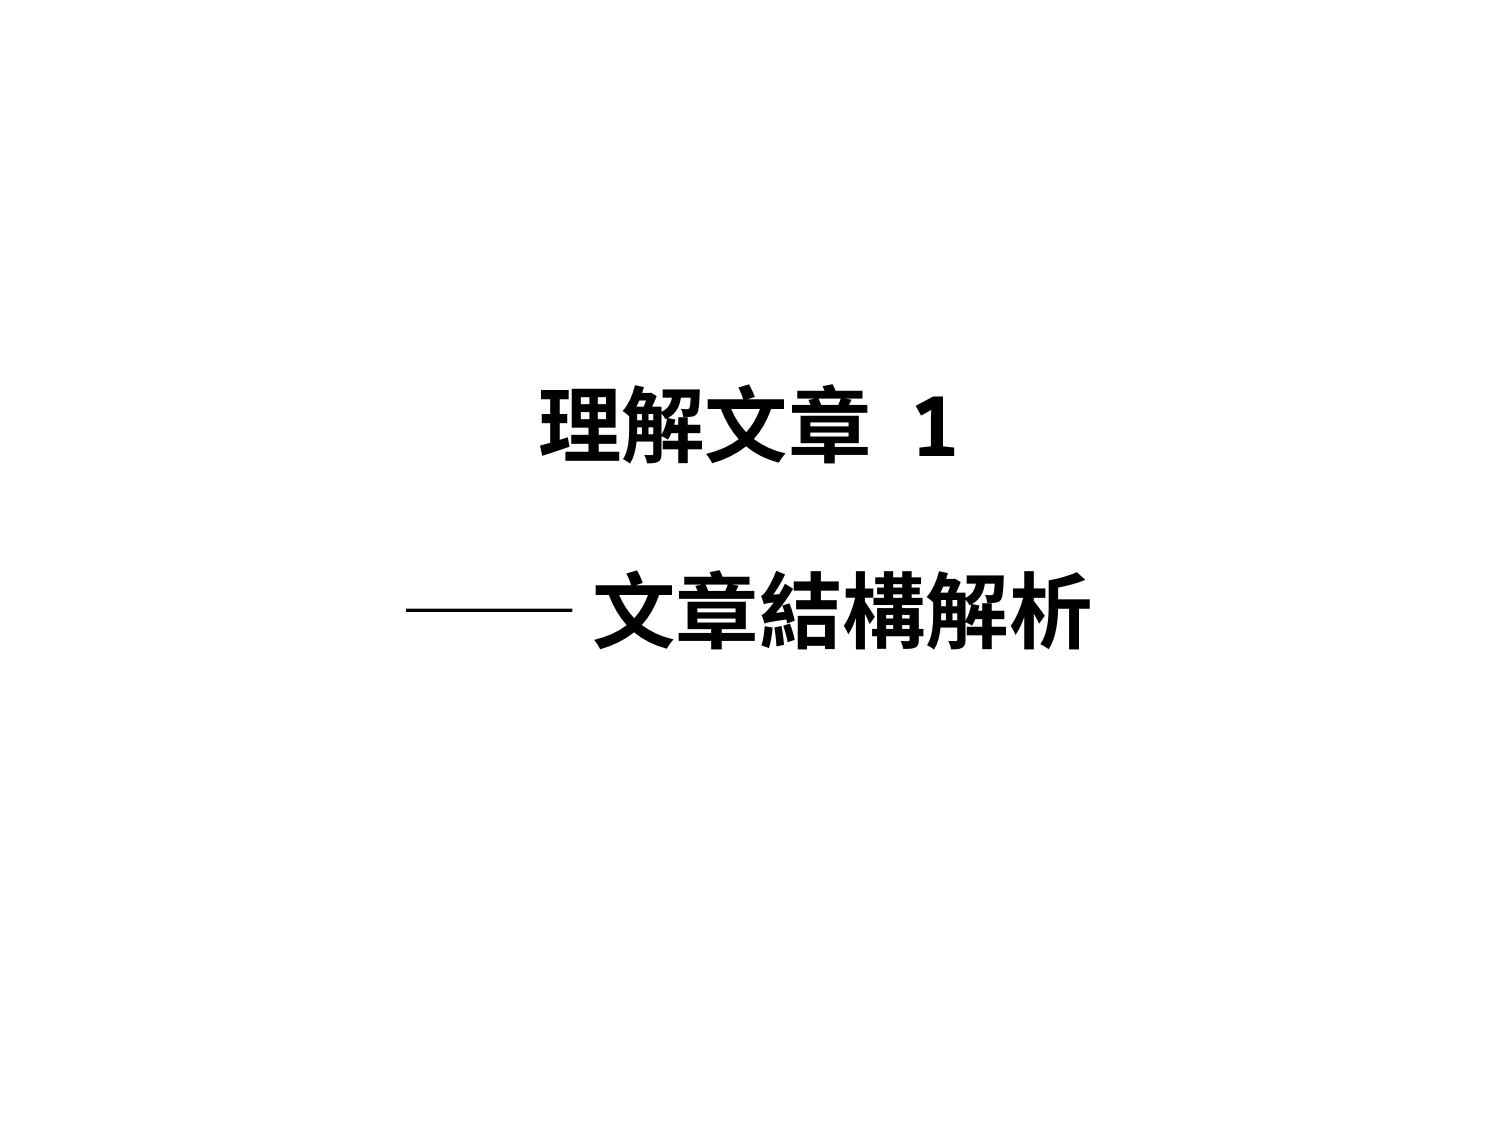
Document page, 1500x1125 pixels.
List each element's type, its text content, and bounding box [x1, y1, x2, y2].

list 理解文章 1 ──文章結構解析 [112, 326, 1387, 667]
